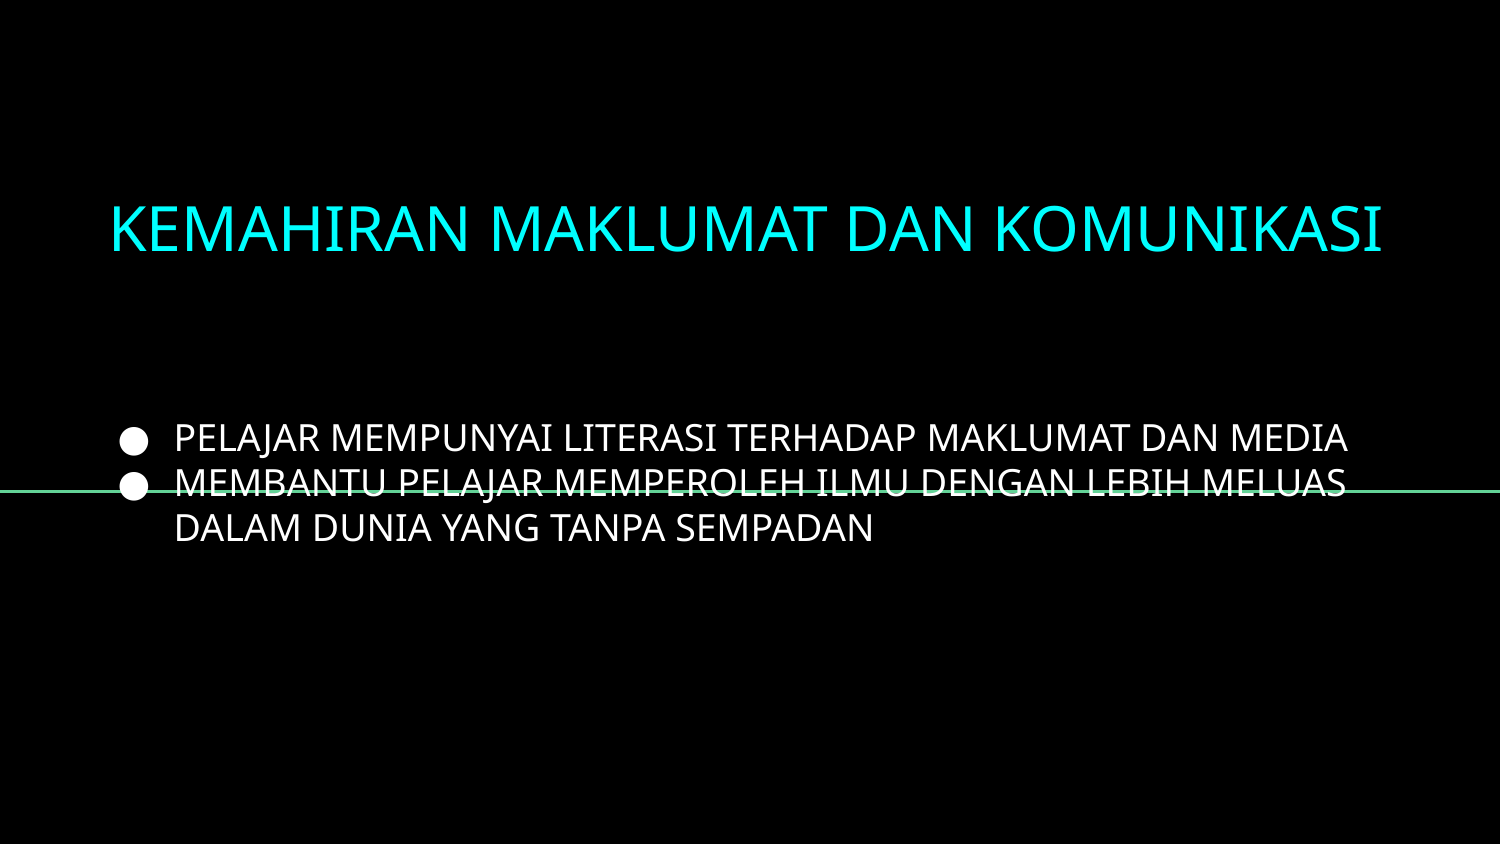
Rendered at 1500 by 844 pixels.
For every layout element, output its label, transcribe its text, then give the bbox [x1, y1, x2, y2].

subtitle PELAJAR MEMPUNYAI LITERASI TERHADAP MAKLUMAT DAN MEDIA MEMBANTU PELAJAR MEMPEROLEH ILMU DENGAN LEBIH MELUAS DALAM DUNIA YANG TANPA SEMPADAN [83, 398, 1417, 791]
title KEMAHIRAN MAKLUMAT DAN KOMUNIKASI [93, 208, 1426, 279]
